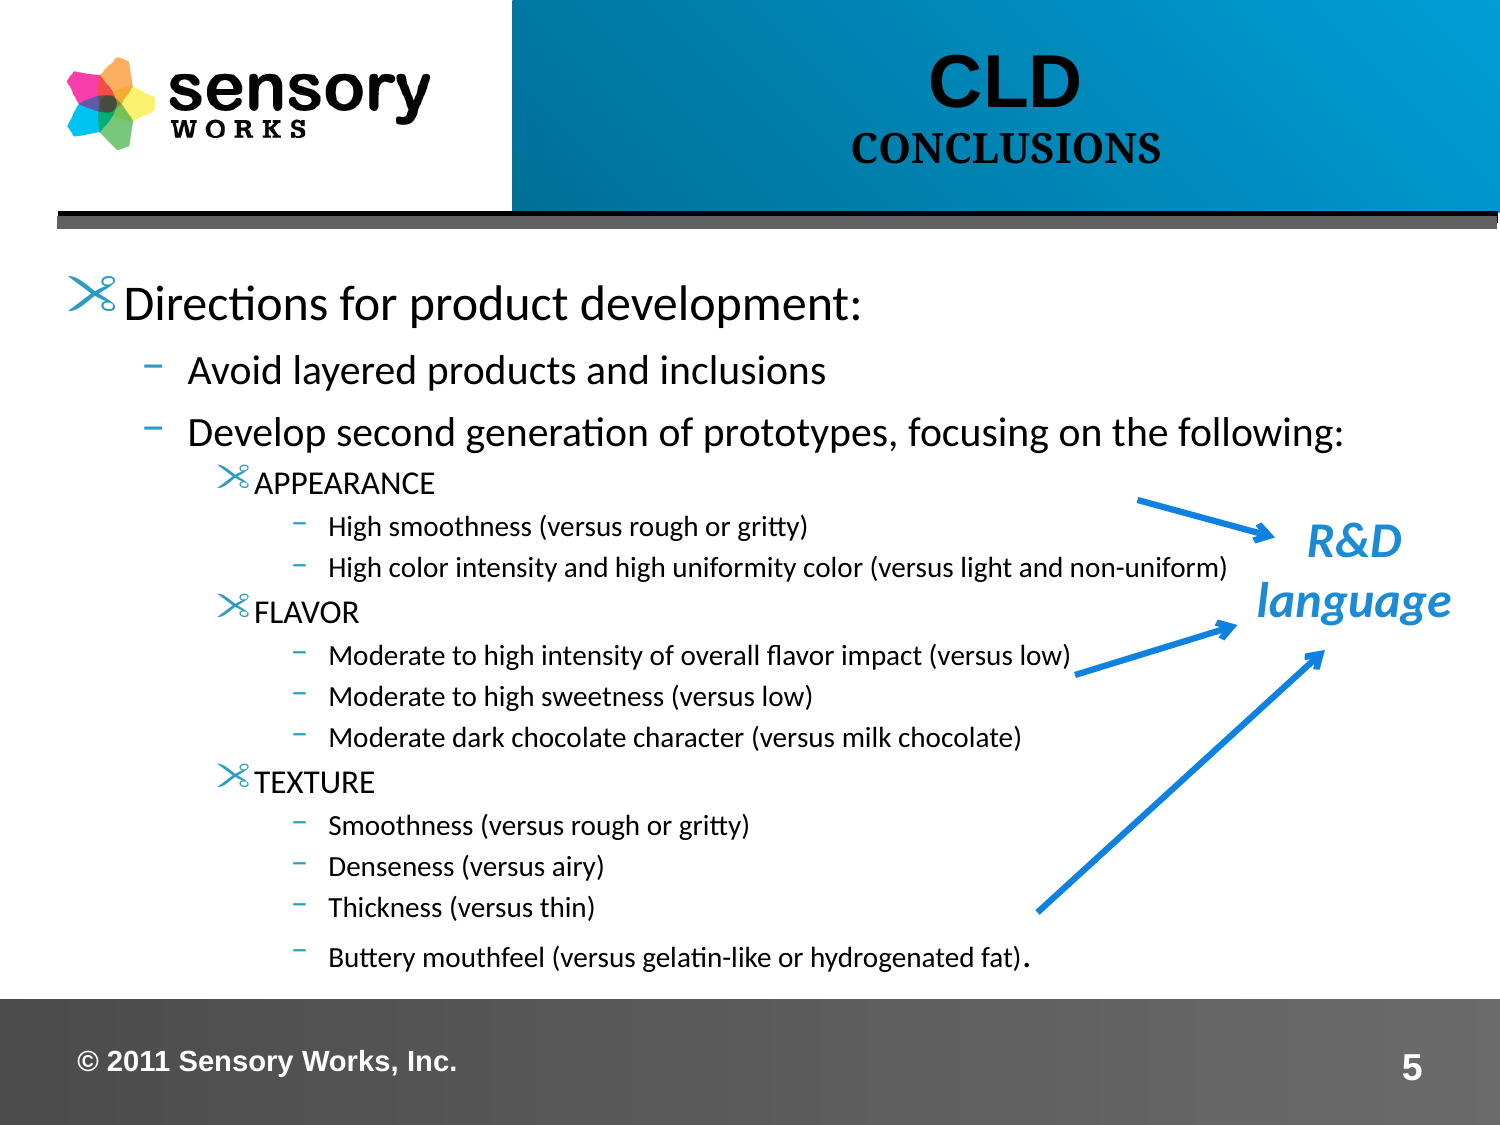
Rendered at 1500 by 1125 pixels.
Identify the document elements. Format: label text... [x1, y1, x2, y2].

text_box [1037, 649, 1326, 913]
text_box CLD CONCLUSIONS [512, 24, 1500, 213]
list Directions for product development: Avoid layered products and inclusions Develop second generation of prototypes, focusing on the following: APPEARANCE High smoothness (versus rough or gritty) High color intensity and high uniformity color (versus light and non-uniform) FLAVOR Moderate to high intensity of overall flavor impact (versus low) Moderate to high sweetness (versus low) Moderate dark chocolate character (versus milk chocolate) TEXTURE Smoothness (versus rough or gritty) Denseness (versus airy) Thickness (versus thin) Buttery mouthfeel (versus gelatin-like or hydrogenated fat). [50, 262, 1452, 1001]
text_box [1074, 624, 1238, 648]
text_box R&D language [1241, 499, 1467, 635]
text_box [1137, 499, 1276, 538]
text_box 5 [1124, 1035, 1438, 1100]
text_box © 2011 Sensory Works, Inc. [62, 1035, 488, 1100]
picture [12, 13, 488, 188]
